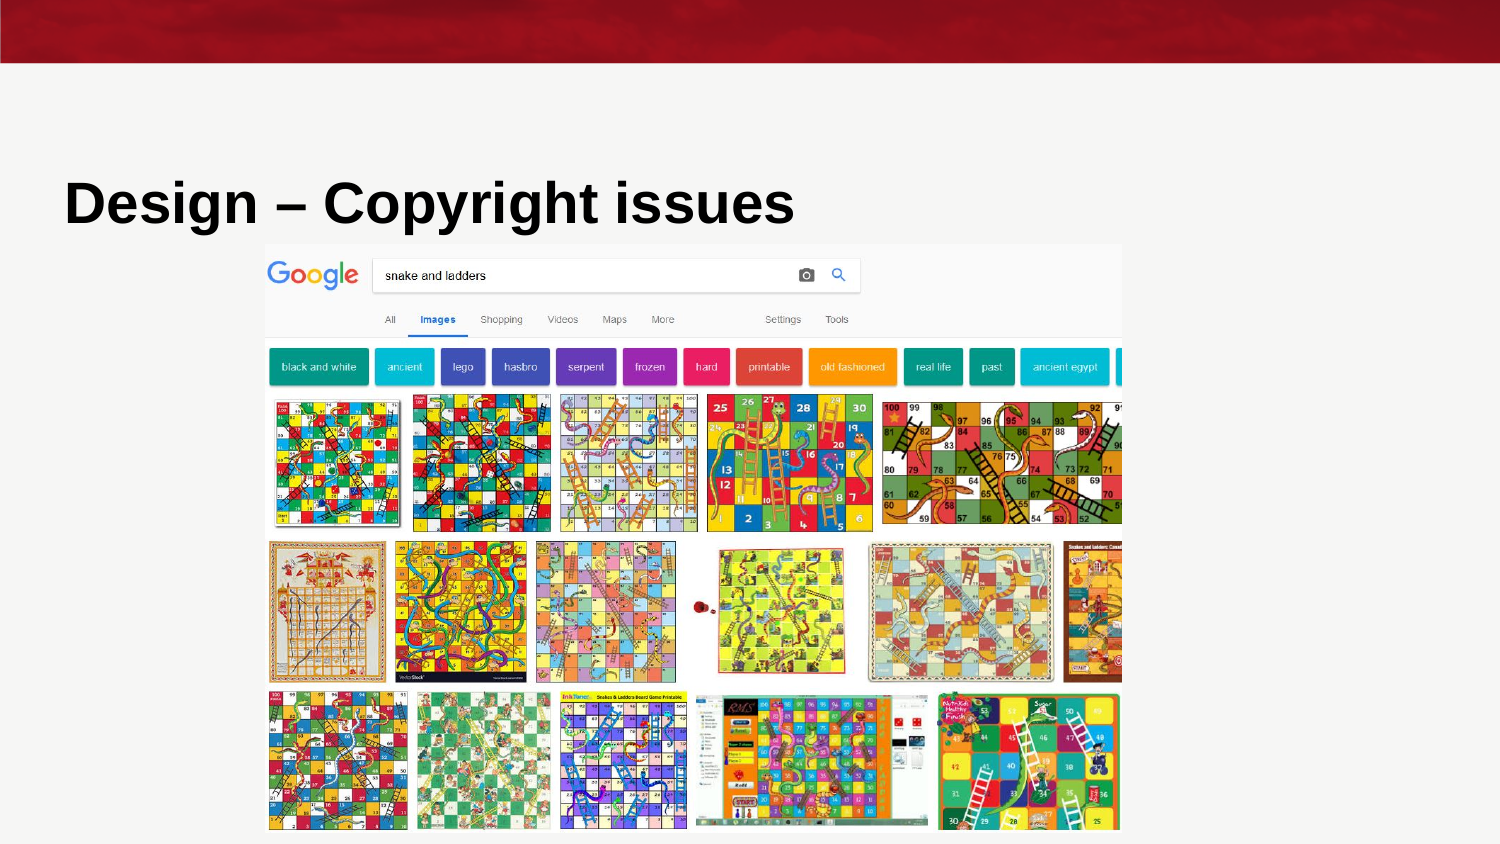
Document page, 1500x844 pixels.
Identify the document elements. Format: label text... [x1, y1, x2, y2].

title Design – Copyright issues [64, 164, 1447, 272]
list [265, 244, 1123, 833]
picture [0, 0, 1500, 844]
